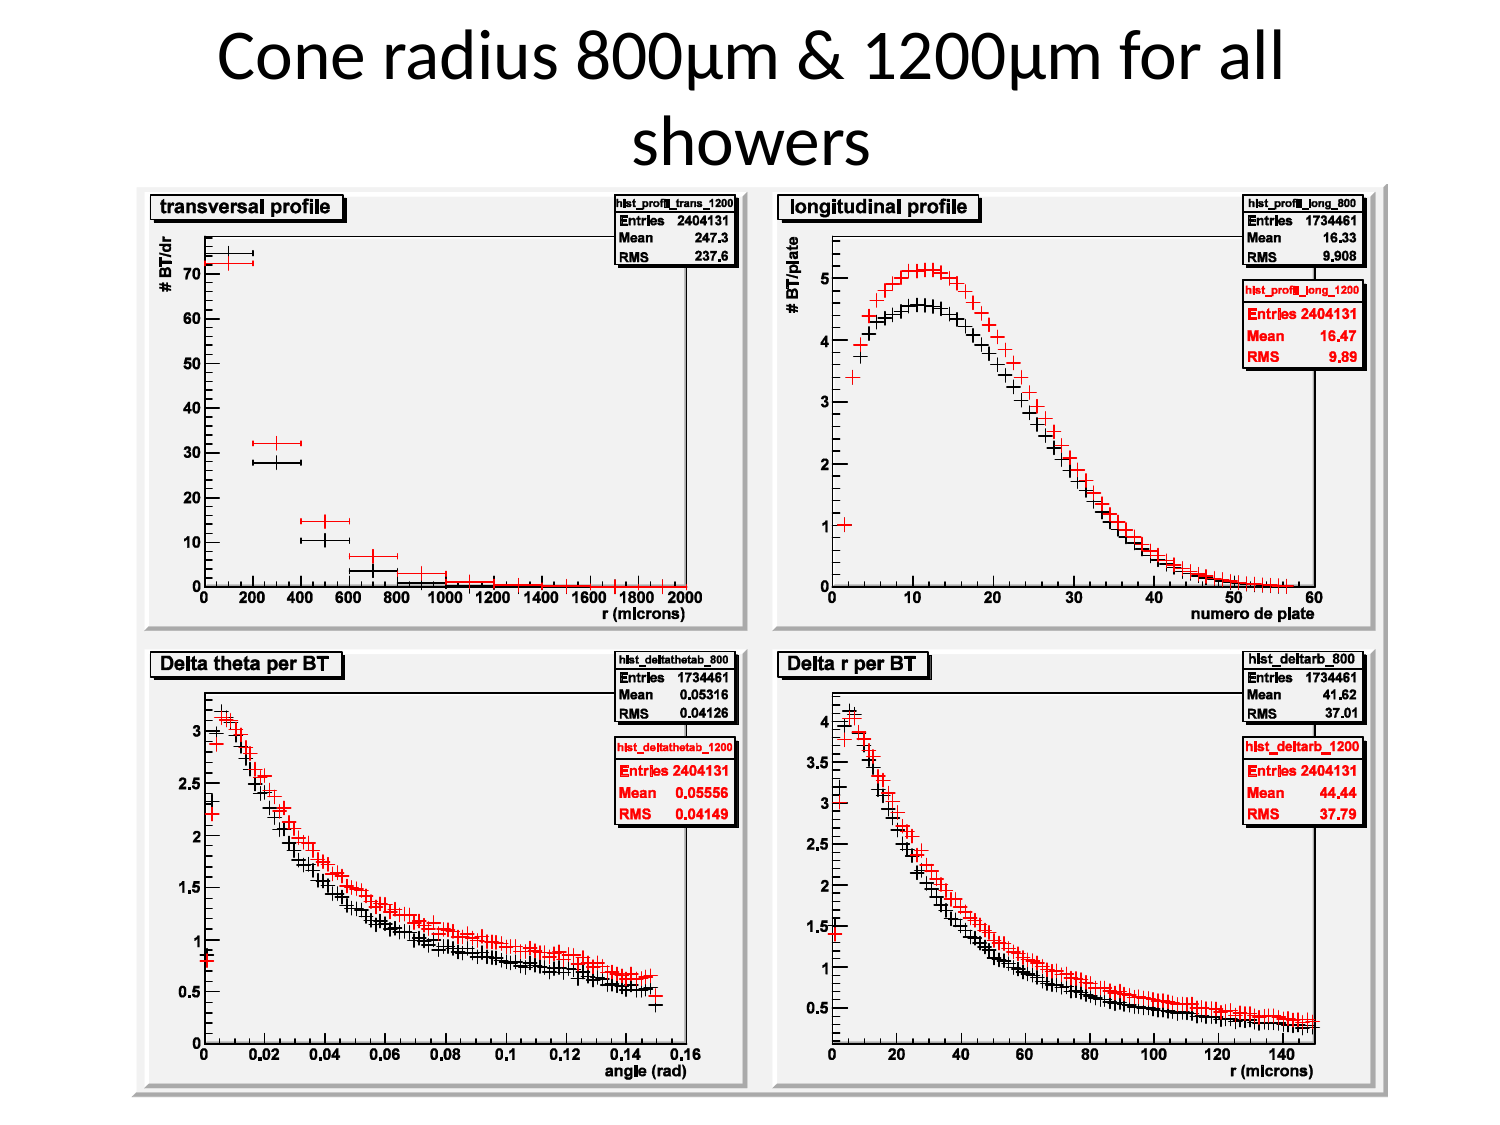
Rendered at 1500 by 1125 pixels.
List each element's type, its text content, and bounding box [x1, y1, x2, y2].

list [131, 184, 1389, 1098]
title Cone radius 800μm & 1200μm for all showers [76, 0, 1427, 188]
